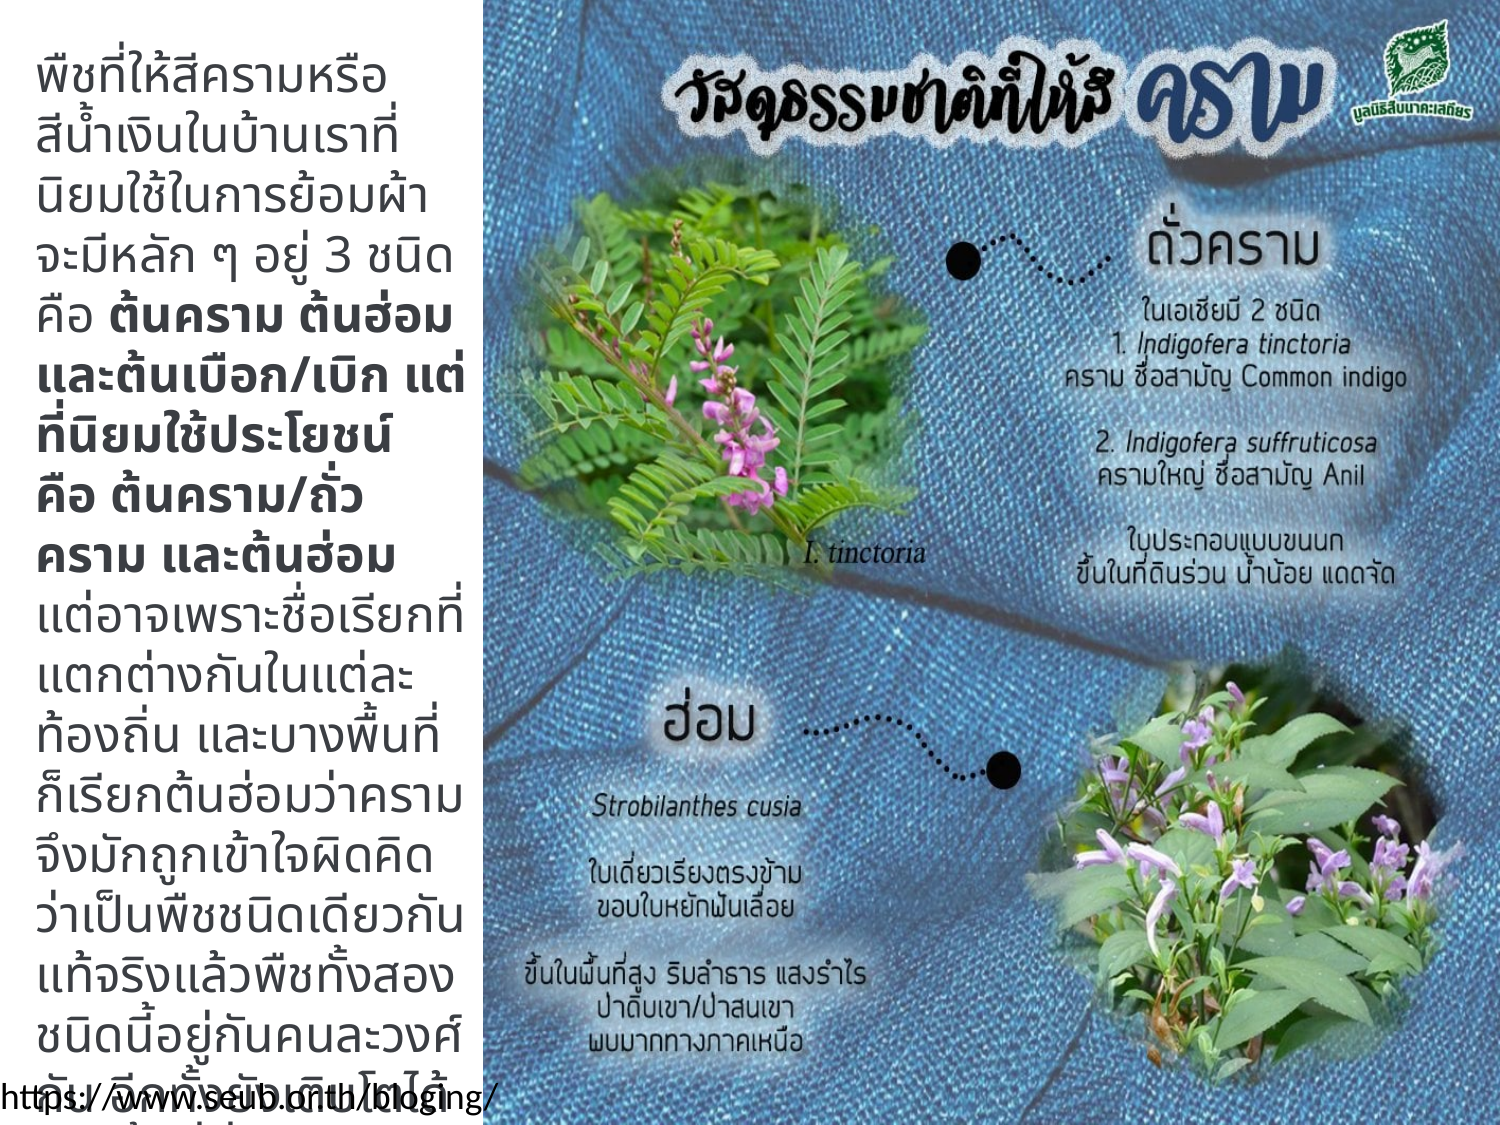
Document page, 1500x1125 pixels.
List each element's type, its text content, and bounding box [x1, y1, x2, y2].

text_box https://www.seub.or.th/bloging/ [0, 1064, 483, 1125]
text_box พืชที่ให้สีครามหรือสีน้ำเงินในบ้านเราที่นิยมใช้ในการย้อมผ้า จะมีหลัก ๆ อยู่ 3 ชนิด คือ ต้นคราม ต้นฮ่อม และต้นเบือก/เบิก แต่ที่นิยมใช้ประโยชน์ คือ ต้นคราม/ถั่วคราม และต้นฮ่อม แต่อาจเพราะชื่อเรียกที่แตกต่างกันในแต่ละท้องถิ่น และบางพื้นที่ก็เรียกต้นฮ่อมว่าคราม จึงมักถูกเข้าใจผิดคิดว่าเป็นพืชชนิดเดียวกัน แท้จริงแล้วพืชทั้งสองชนิดนี้อยู่กันคนละวงศ์กัน อีกทั้งยังเติบโตได้ดีในพื้นที่ที่ต่างกัน [20, 34, 483, 1064]
picture [483, 0, 1500, 1125]
